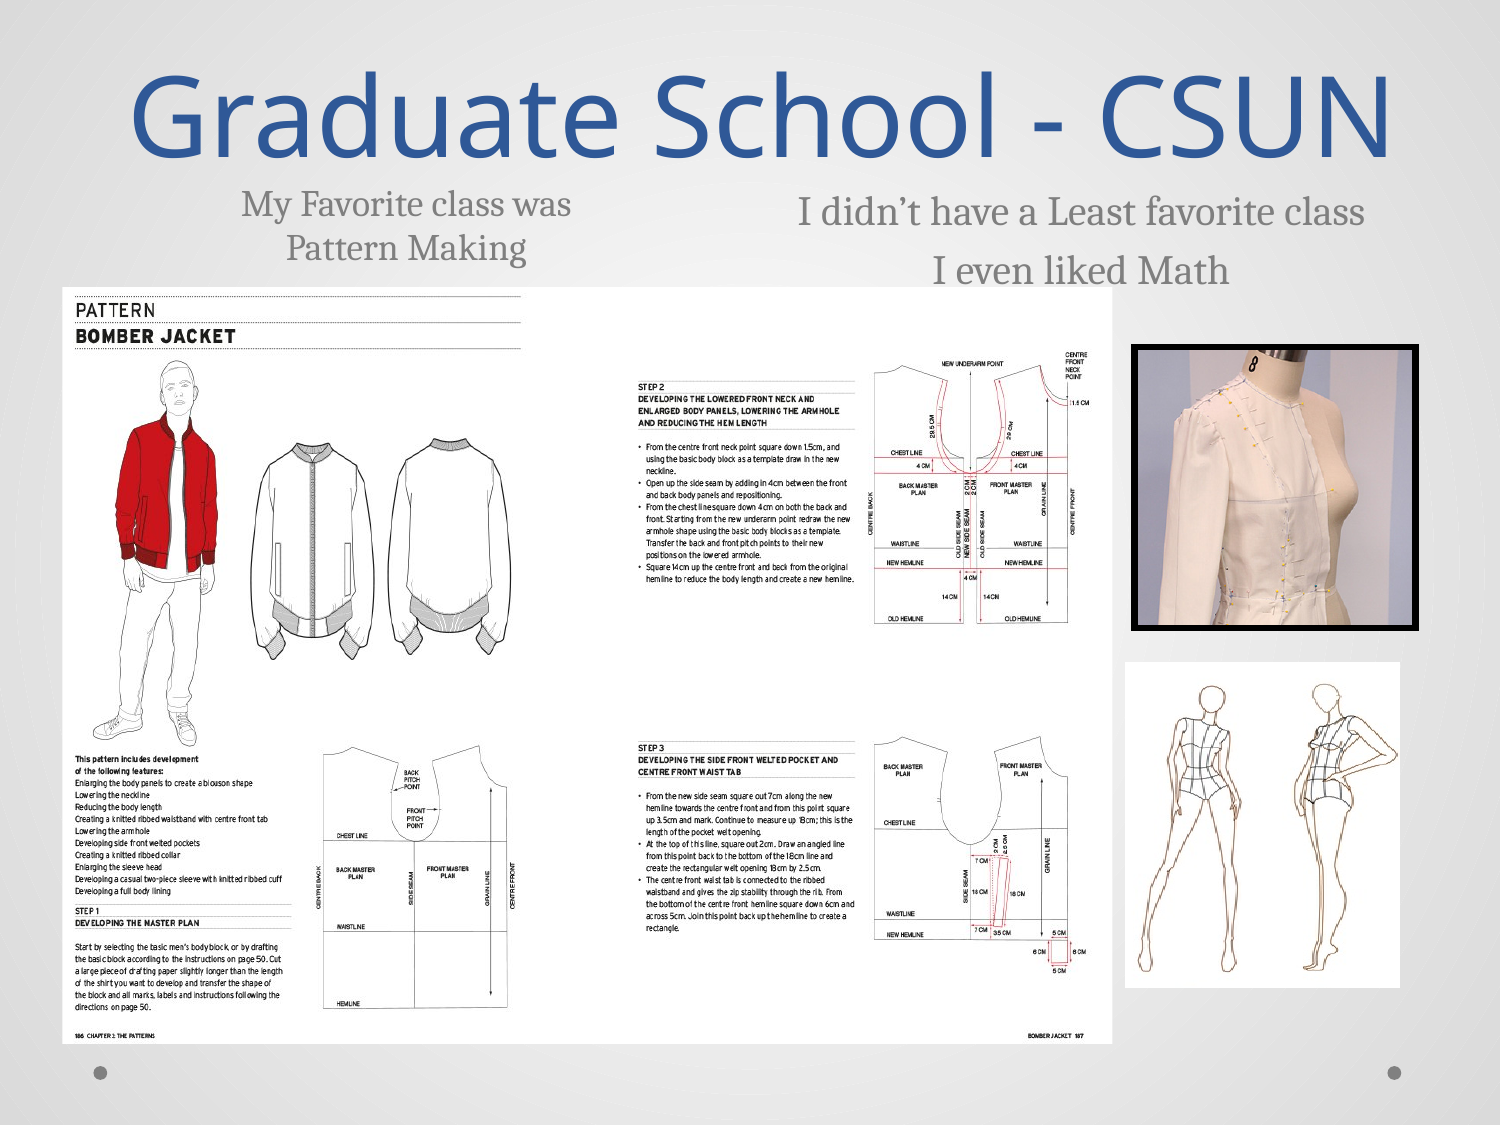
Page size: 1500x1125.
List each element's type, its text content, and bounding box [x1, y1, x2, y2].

picture [62, 287, 1113, 1044]
list My Favorite class was Pattern Making [74, 174, 738, 276]
title Graduate School - CSUN [87, 62, 1438, 188]
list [1124, 662, 1401, 988]
picture [1137, 349, 1413, 626]
list I didn’t have a Least favorite class I even liked Math [749, 188, 1414, 301]
